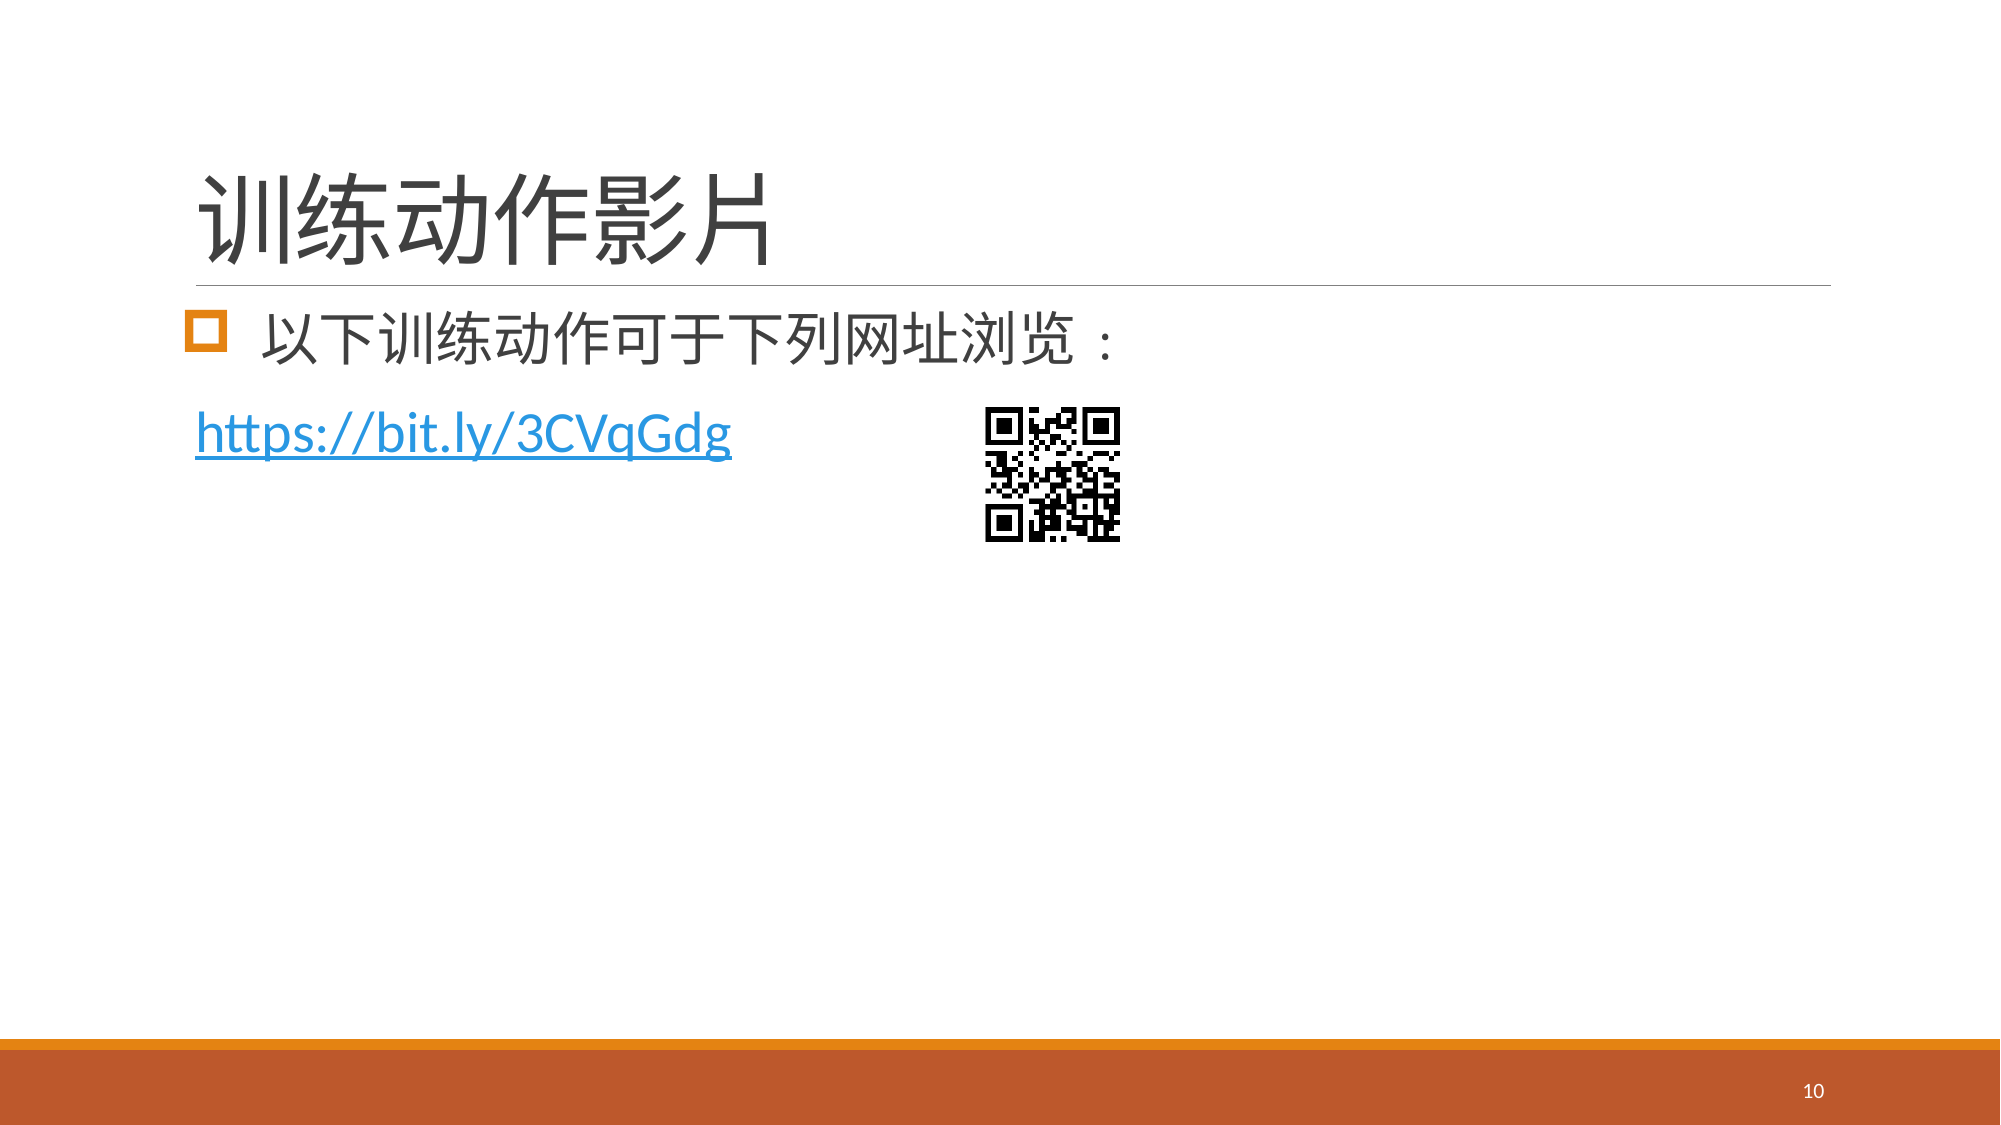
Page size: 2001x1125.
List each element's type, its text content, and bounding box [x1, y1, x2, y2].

list 以下训练动作可于下列网址浏览﹕ https://bit.ly/3CVqGdg [180, 302, 1830, 963]
slide_number 10 [1624, 1059, 1840, 1120]
picture [983, 404, 1124, 546]
title 训练动作影片 [180, 47, 1830, 285]
